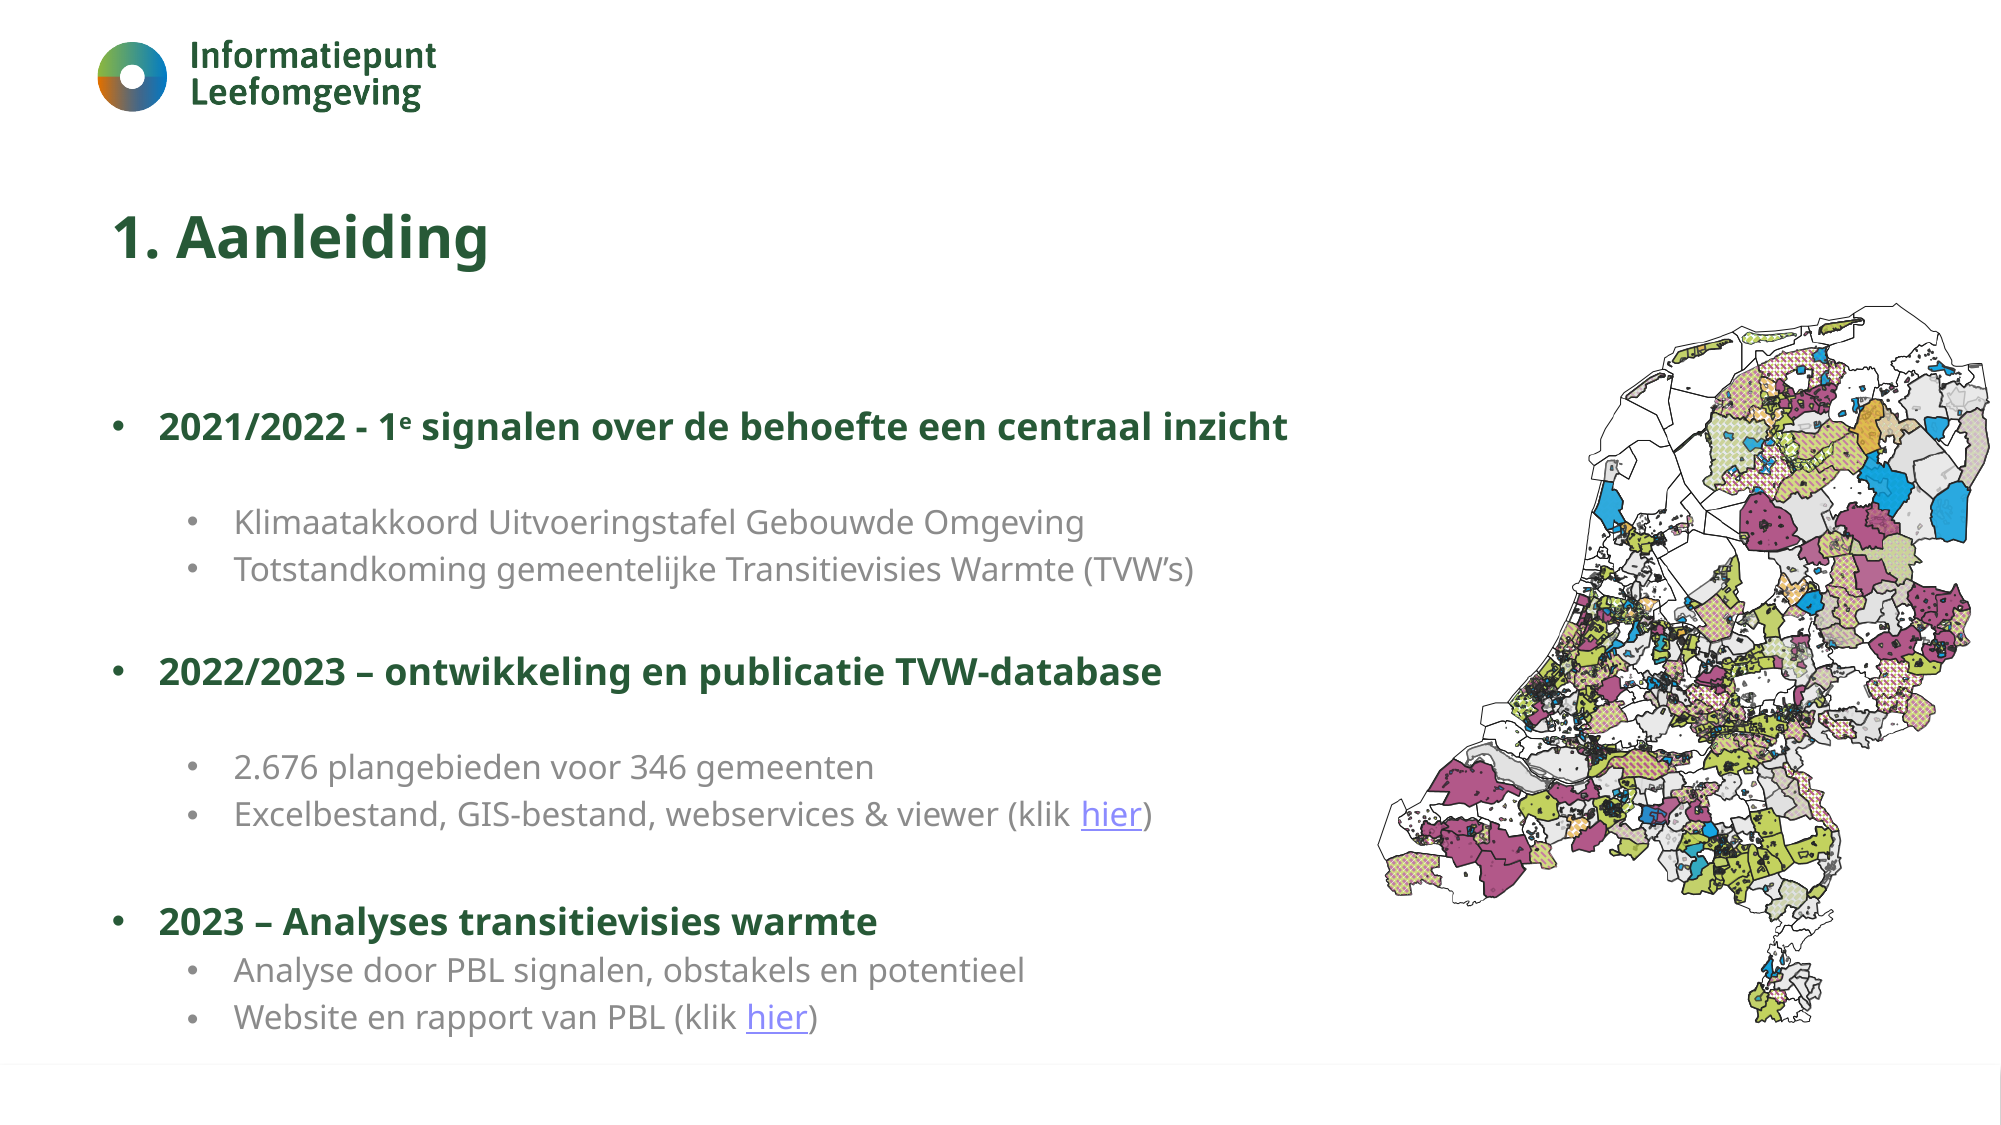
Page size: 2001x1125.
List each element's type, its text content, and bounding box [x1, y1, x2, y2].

picture [1368, 287, 2000, 1031]
subtitle 2021/2022 - 1e signalen over de behoefte een centraal inzicht Klimaatakkoord Uitvoeringstafel Gebouwde Omgeving Totstandkoming gemeentelijke Transitievisies Warmte (TVW’s) 2022/2023 – ontwikkeling en publicatie TVW-database 2.676 plangebieden voor 346 gemeenten Excelbestand, GIS-bestand, webservices & viewer (klik hier) 2023 – Analyses transitievisies warmte Analyse door PBL signalen, obstakels en potentieel Website en rapport van PBL (klik hier) [96, 395, 1893, 1105]
picture [68, 12, 513, 142]
title 1. Aanleiding [96, 192, 1894, 395]
